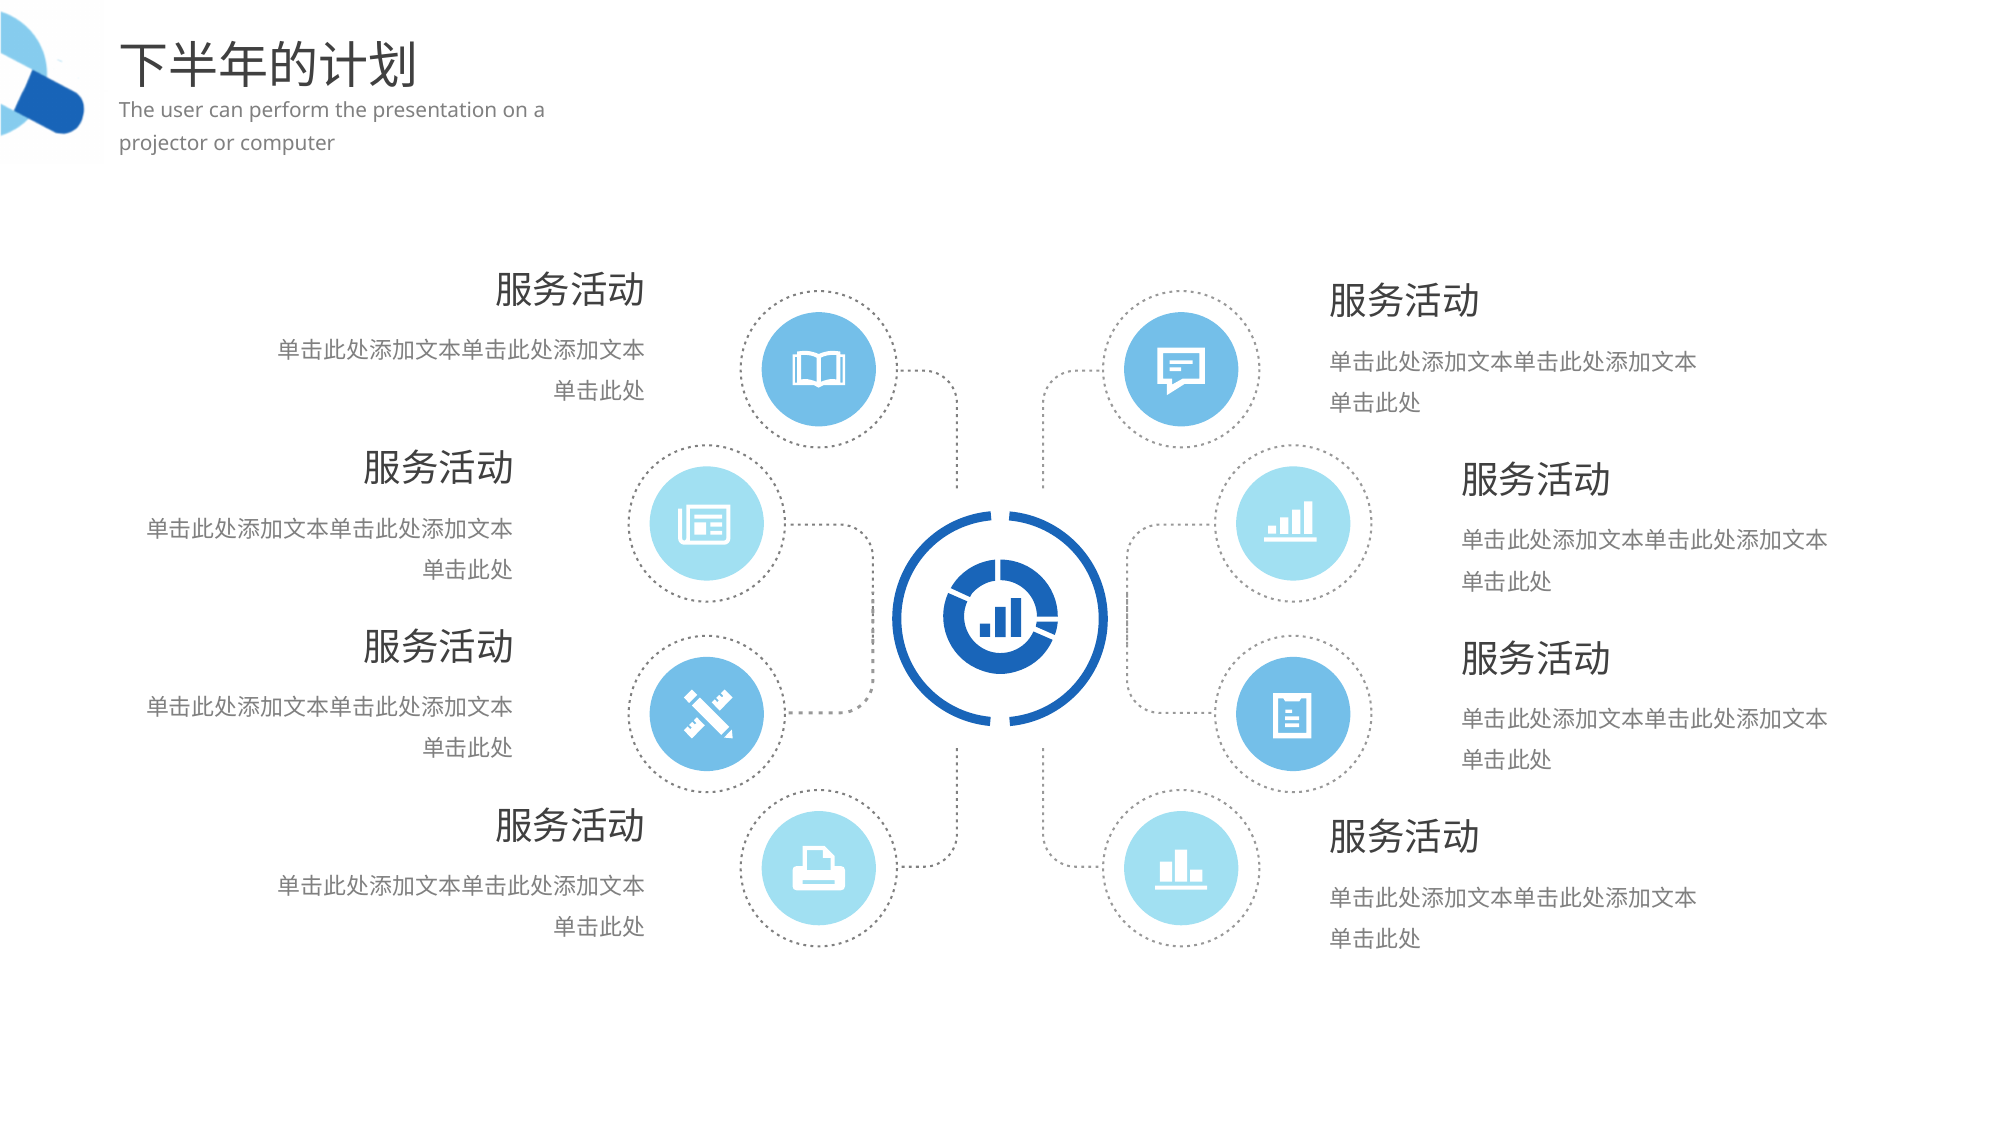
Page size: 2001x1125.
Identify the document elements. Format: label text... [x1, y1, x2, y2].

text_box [943, 559, 1058, 675]
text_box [678, 504, 731, 545]
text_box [1157, 347, 1205, 396]
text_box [683, 689, 733, 739]
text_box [1273, 693, 1312, 739]
picture [0, 0, 104, 164]
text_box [116, 265, 1859, 956]
text_box The user can perform the presentation on a projector or computer [104, 82, 649, 162]
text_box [1154, 849, 1208, 890]
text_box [1264, 501, 1317, 542]
text_box 下半年的计划 [104, 25, 918, 101]
